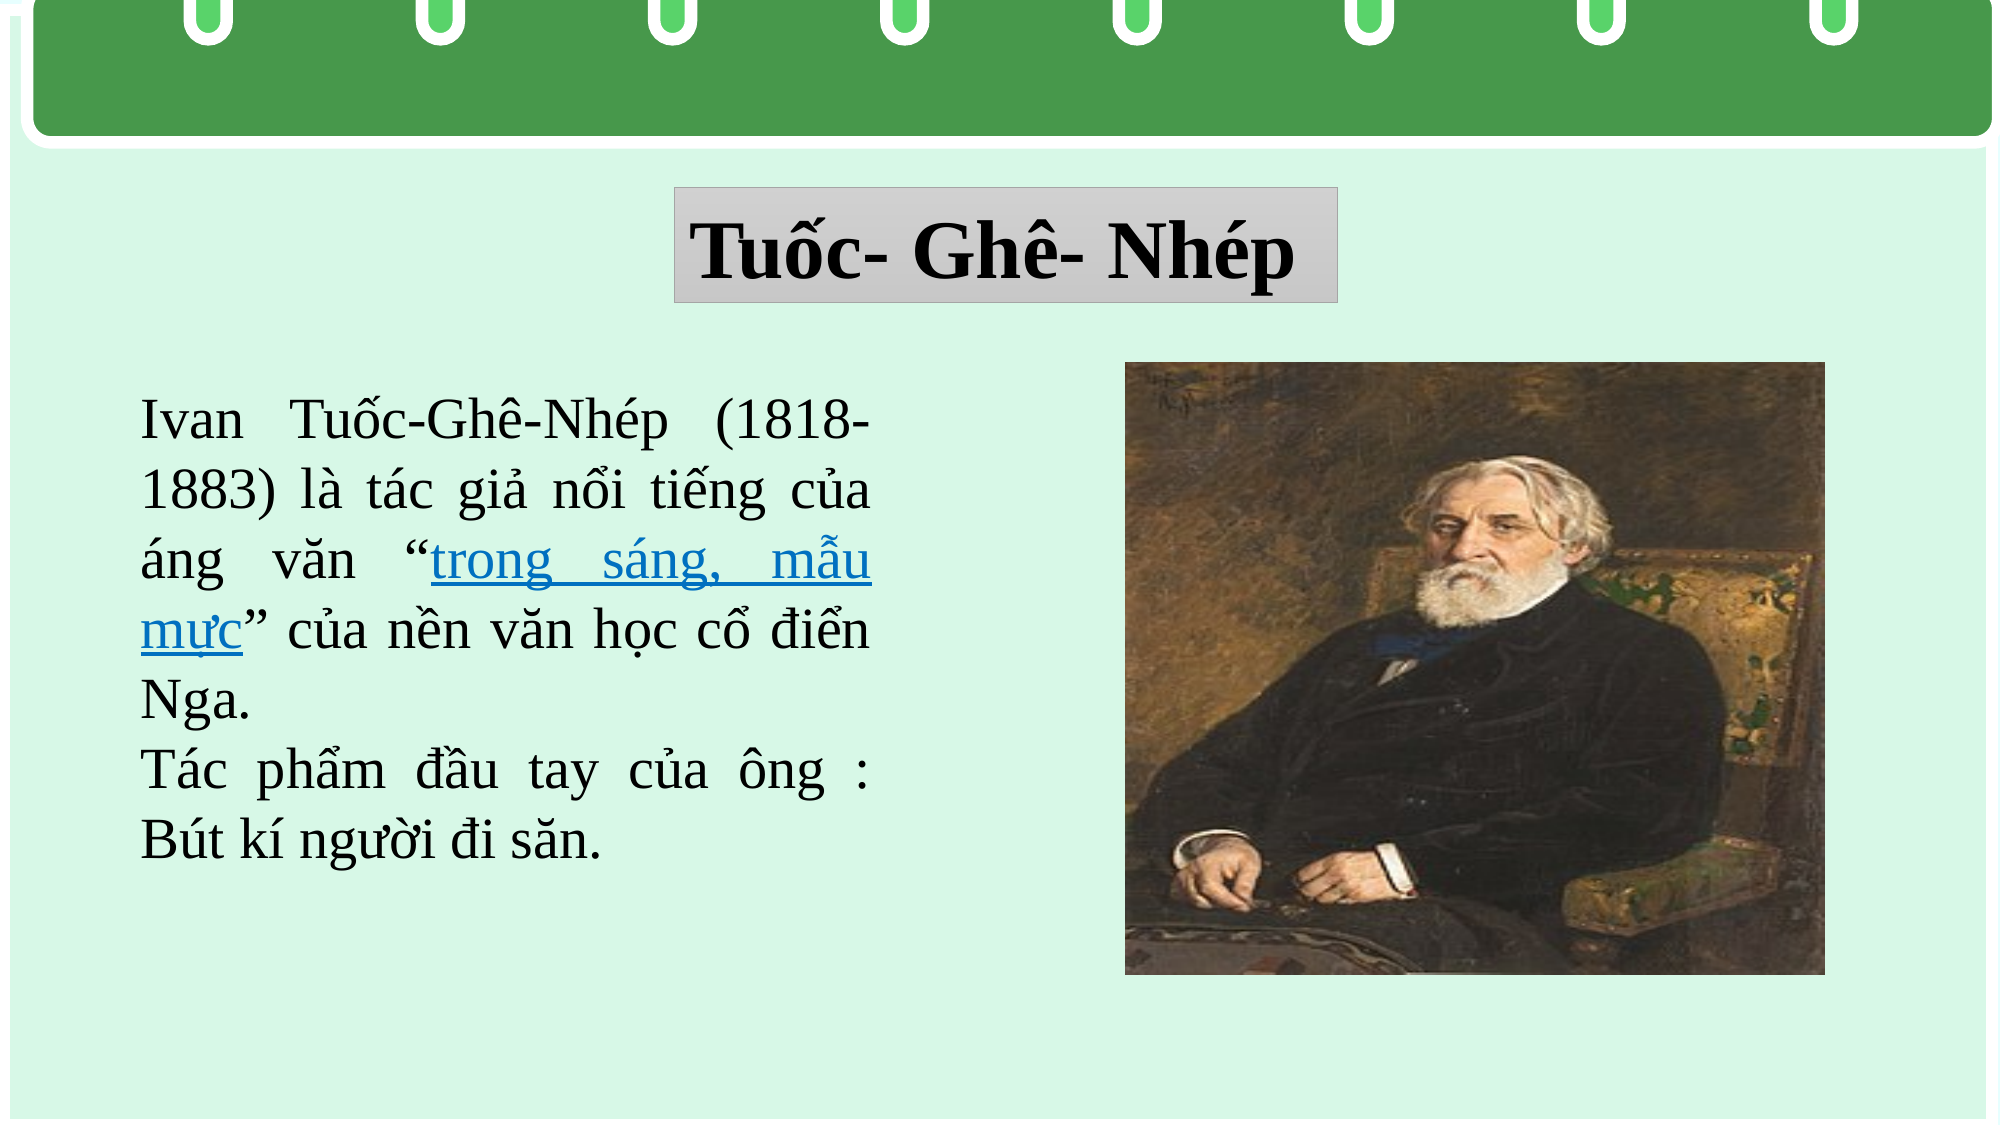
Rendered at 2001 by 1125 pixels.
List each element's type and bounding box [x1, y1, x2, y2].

picture [1124, 362, 1825, 975]
text_box [4, 0, 1999, 1125]
